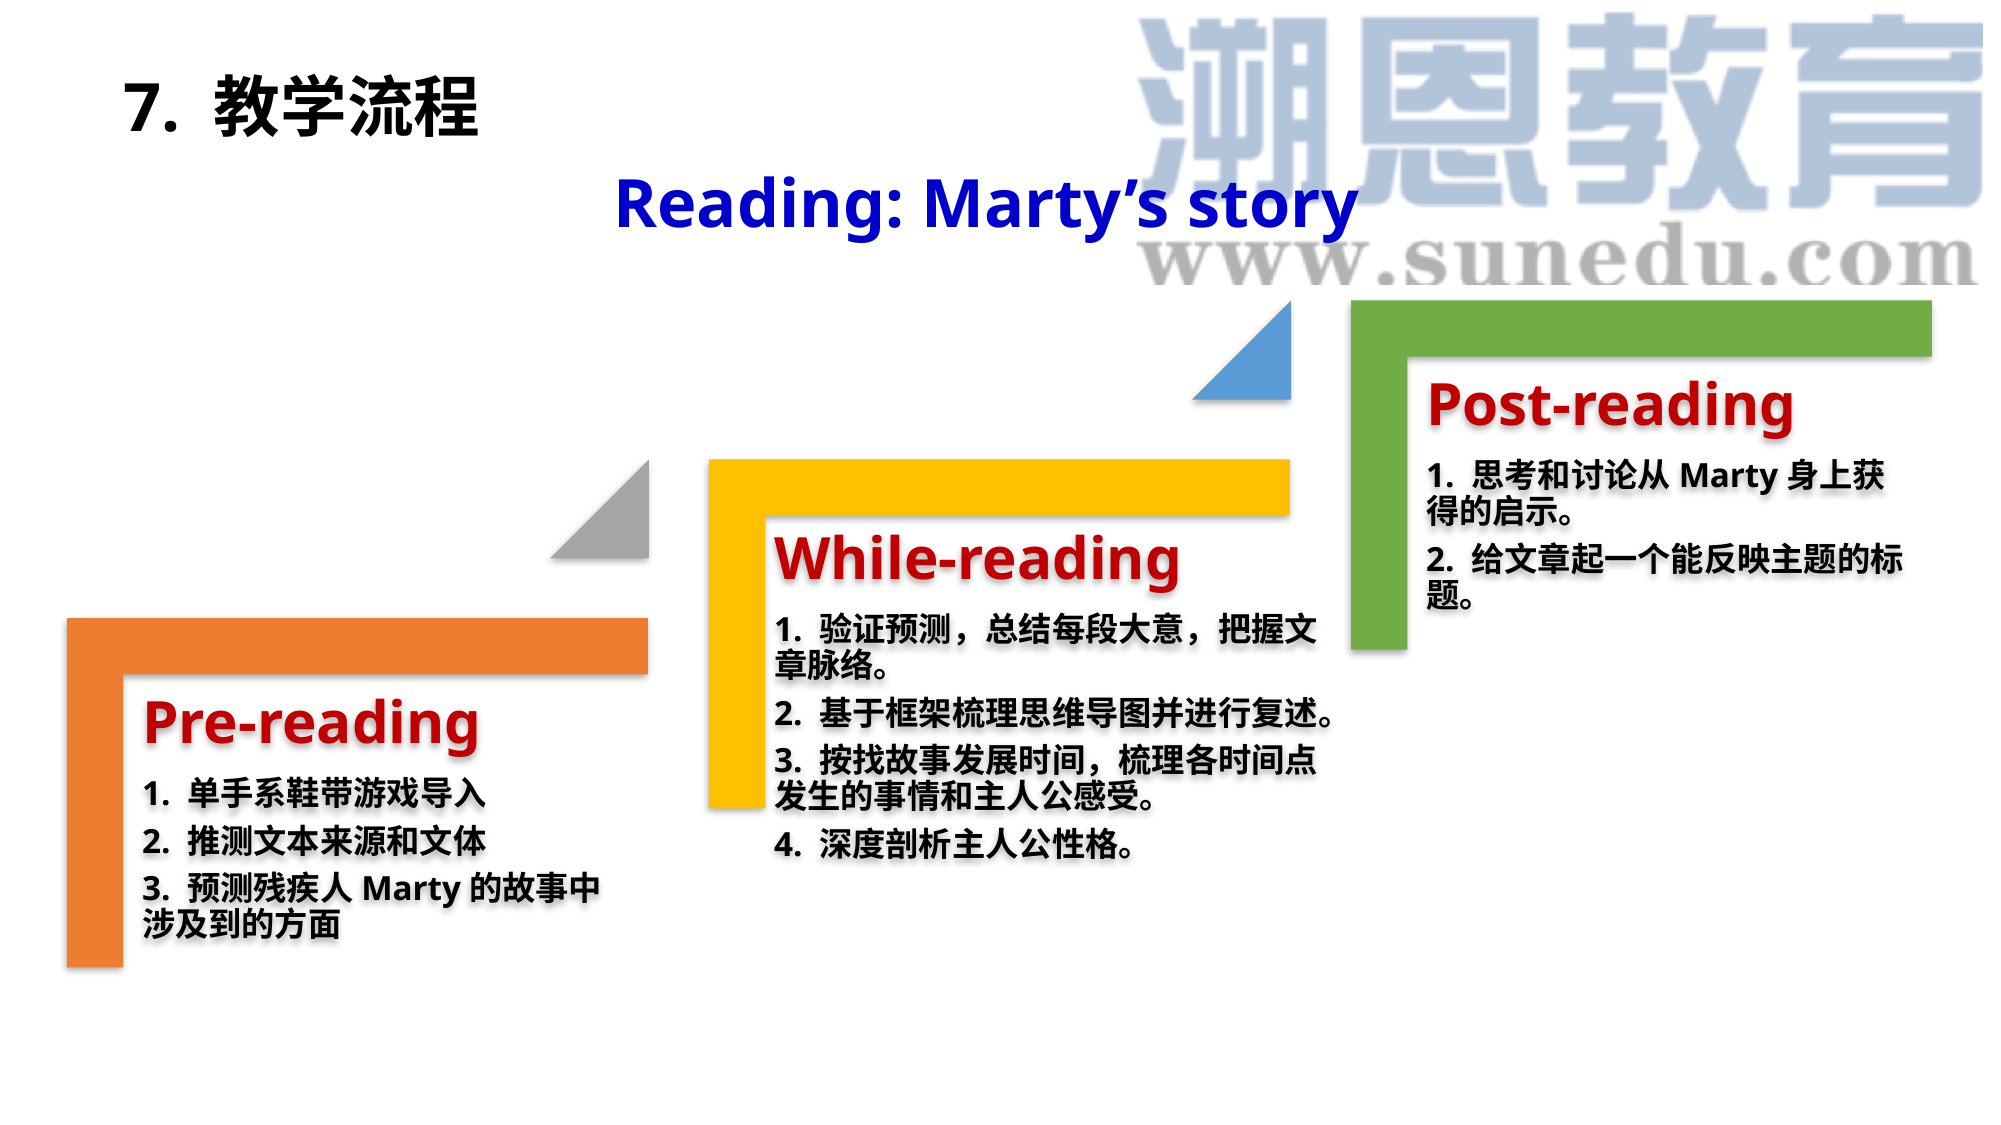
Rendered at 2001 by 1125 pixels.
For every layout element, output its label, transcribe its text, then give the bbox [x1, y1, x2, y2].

picture [1134, 10, 1983, 285]
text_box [66, 248, 1934, 1125]
text_box 7. 教学流程 [108, 57, 496, 152]
text_box Reading: Marty’s story [598, 153, 1638, 248]
